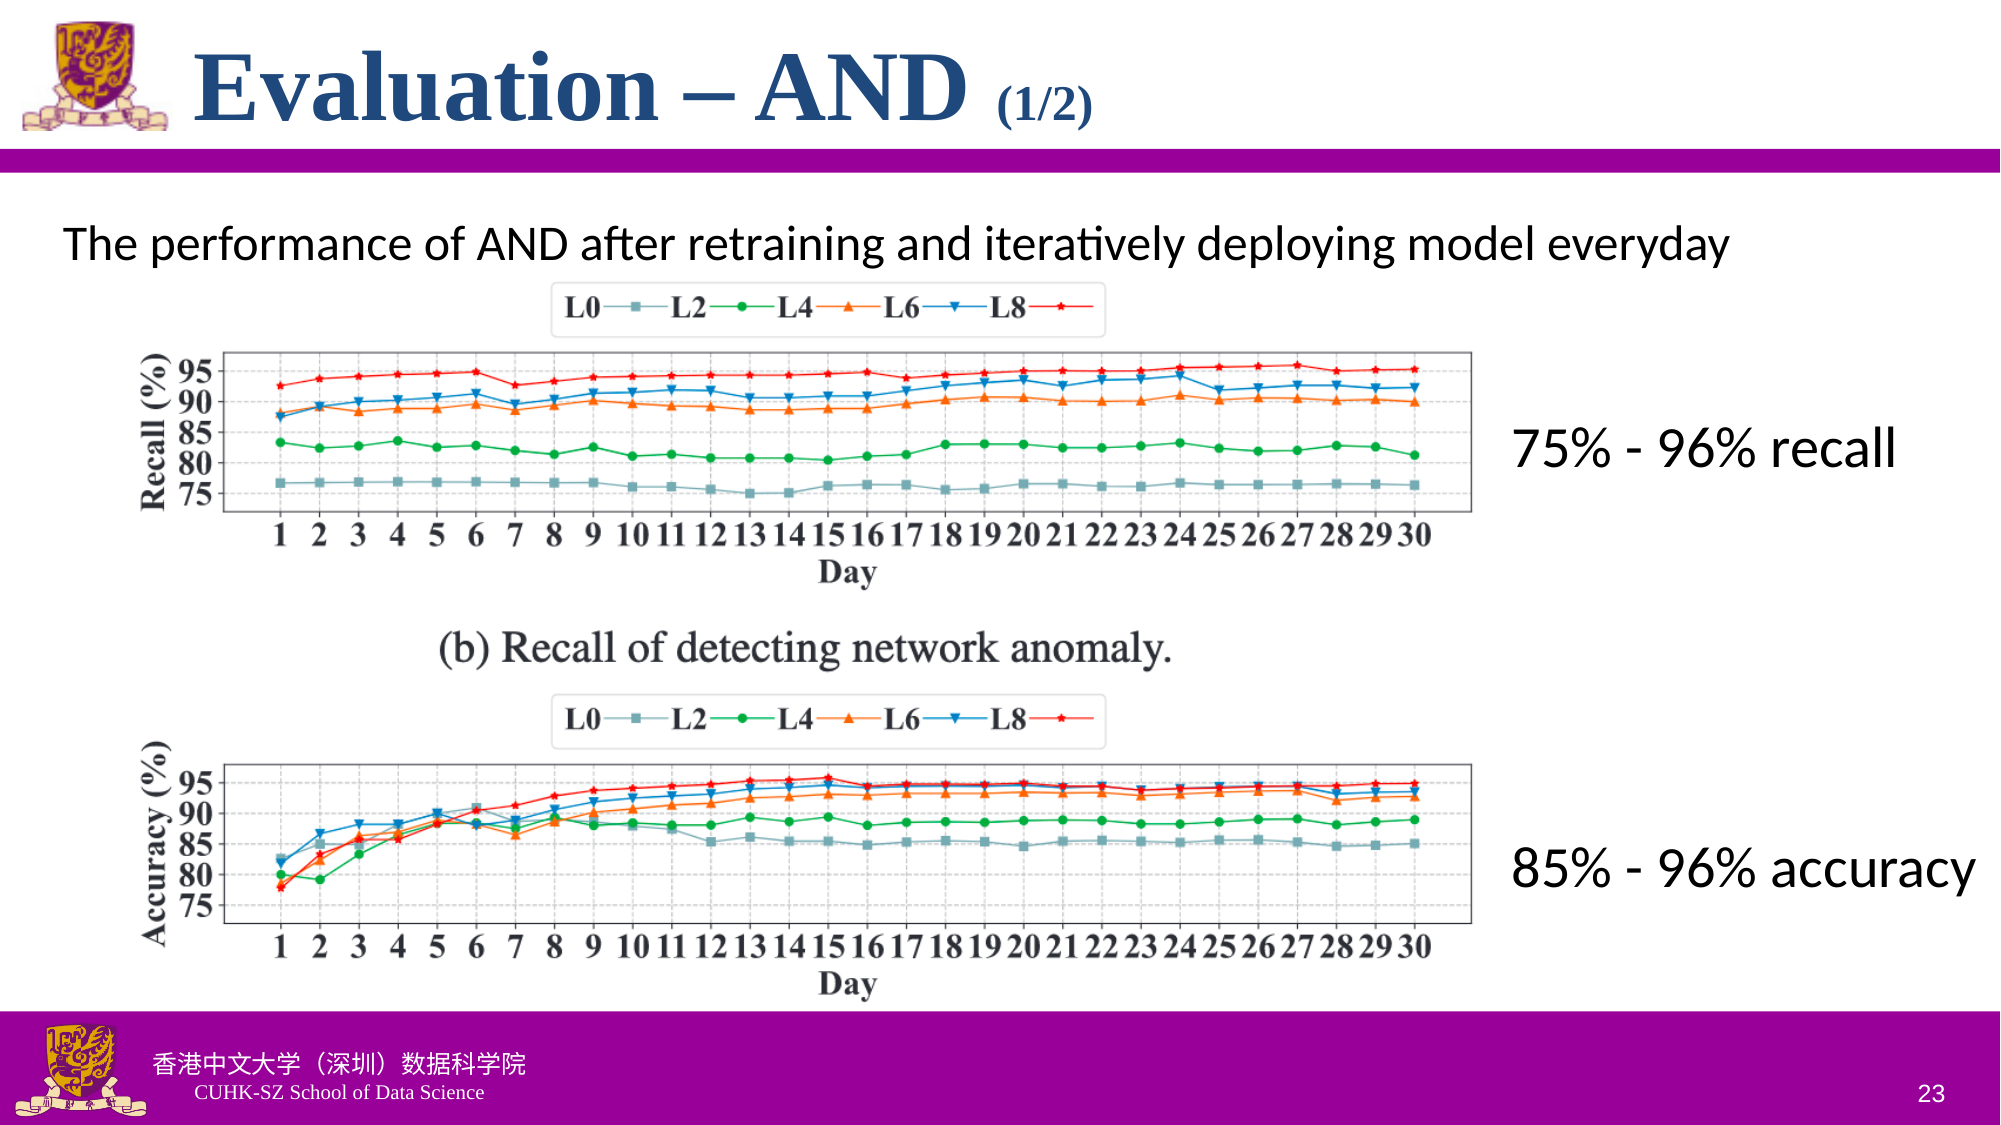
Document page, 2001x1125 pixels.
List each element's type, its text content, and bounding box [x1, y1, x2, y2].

picture [116, 274, 1506, 1010]
text_box 75% - 96% recall 85% - 96% accuracy [1511, 401, 1992, 907]
picture [21, 20, 173, 131]
title Evaluation – AND (1/2) [178, 23, 1938, 138]
list The performance of AND after retraining and iteratively deploying model everyday [47, 203, 1850, 748]
slide_number 23 [1493, 1070, 1961, 1125]
picture [14, 1023, 149, 1117]
